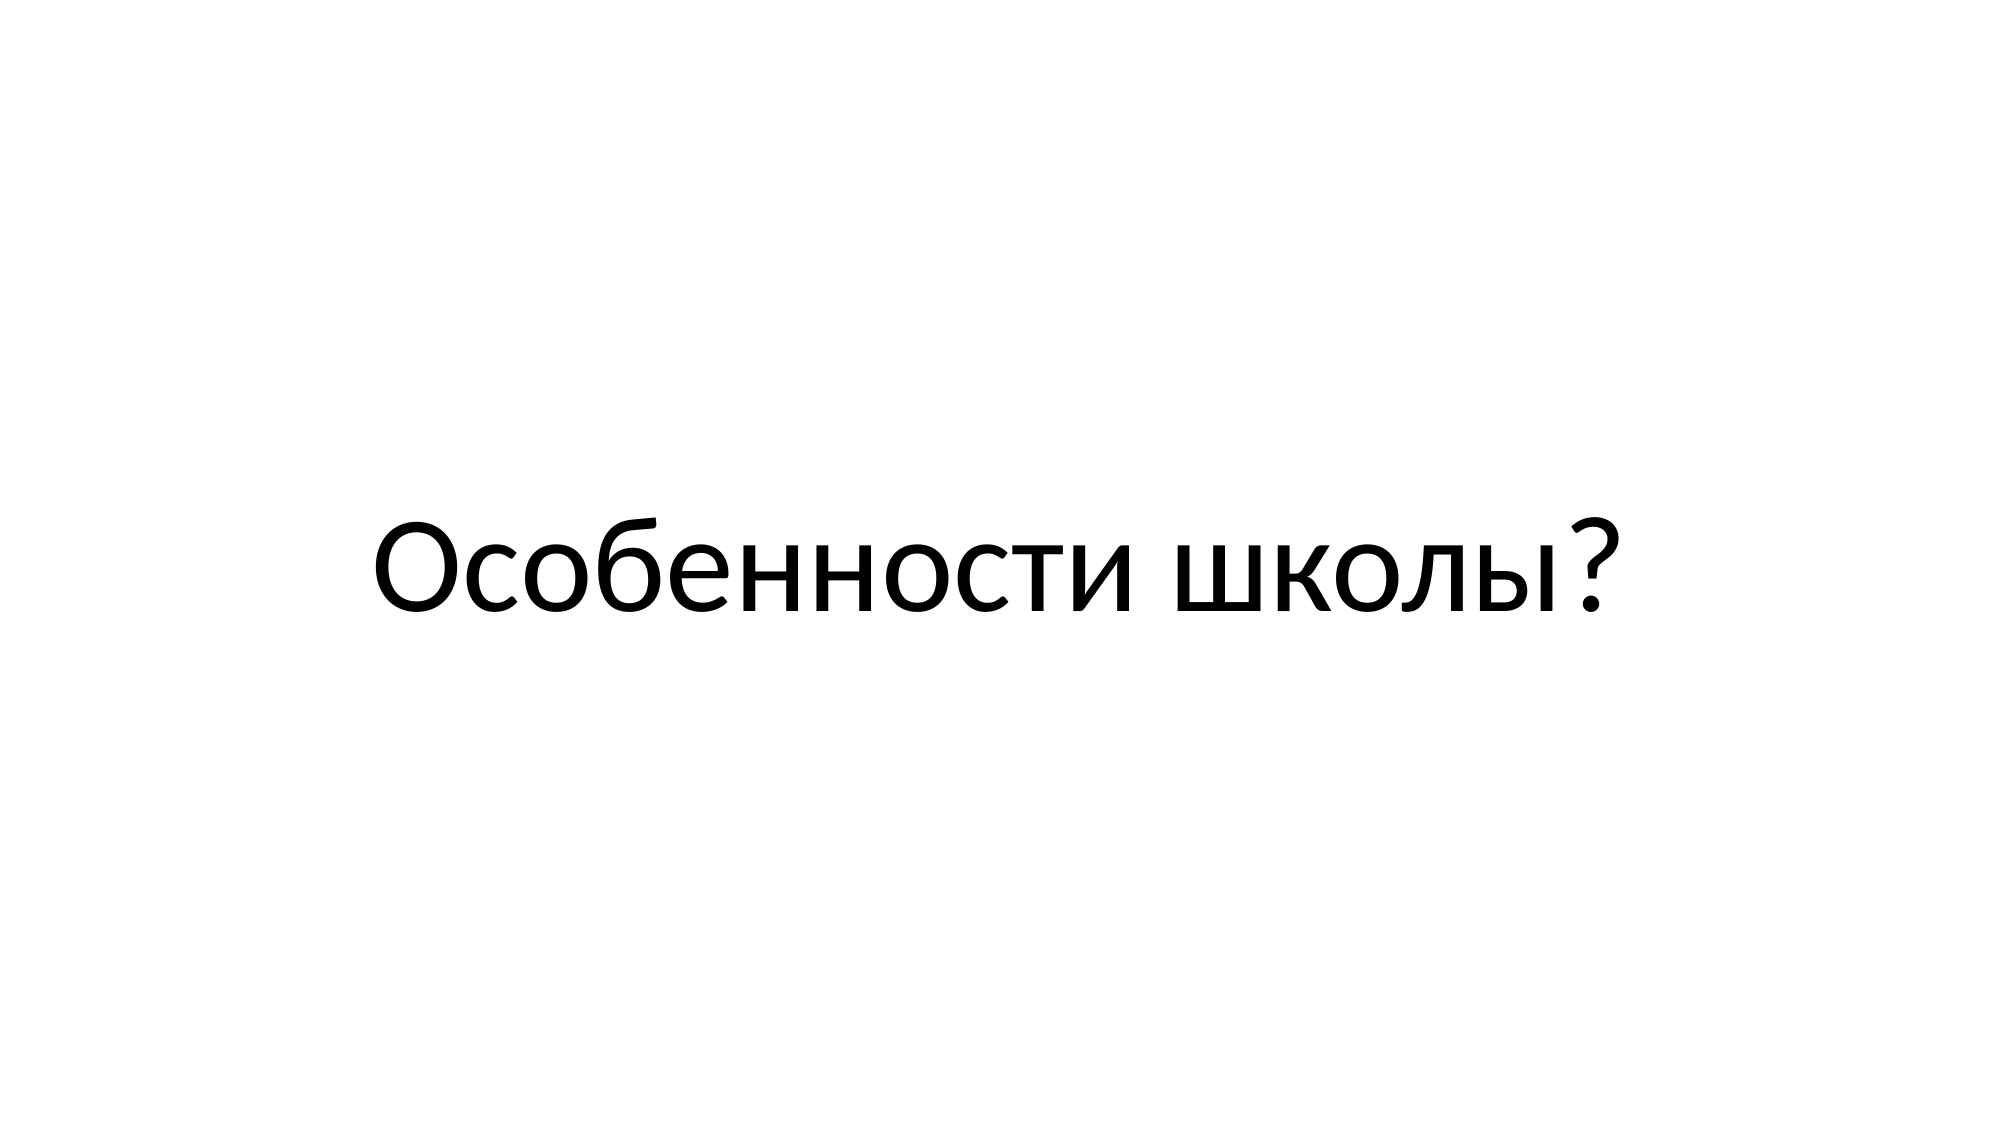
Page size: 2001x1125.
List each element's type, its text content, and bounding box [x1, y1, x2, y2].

list Особенности школы? [137, 130, 1863, 1014]
